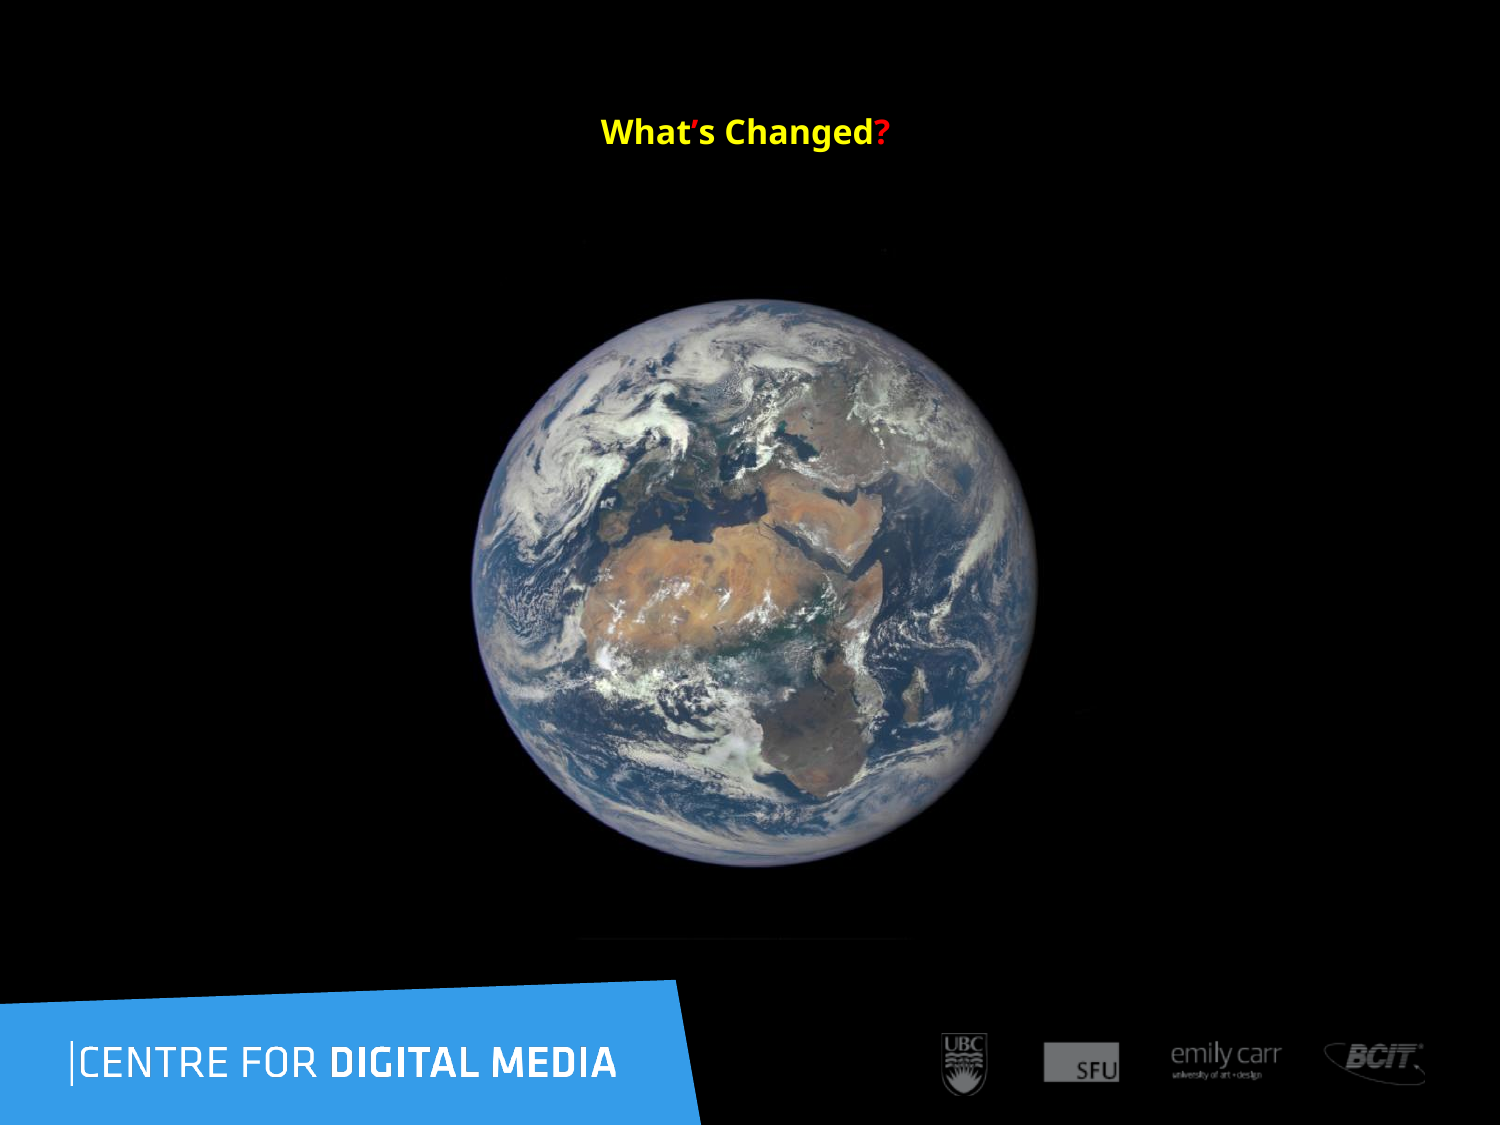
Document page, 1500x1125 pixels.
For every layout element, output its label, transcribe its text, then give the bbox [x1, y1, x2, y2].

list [147, 230, 1352, 940]
title What’s Changed? [75, 56, 1425, 205]
